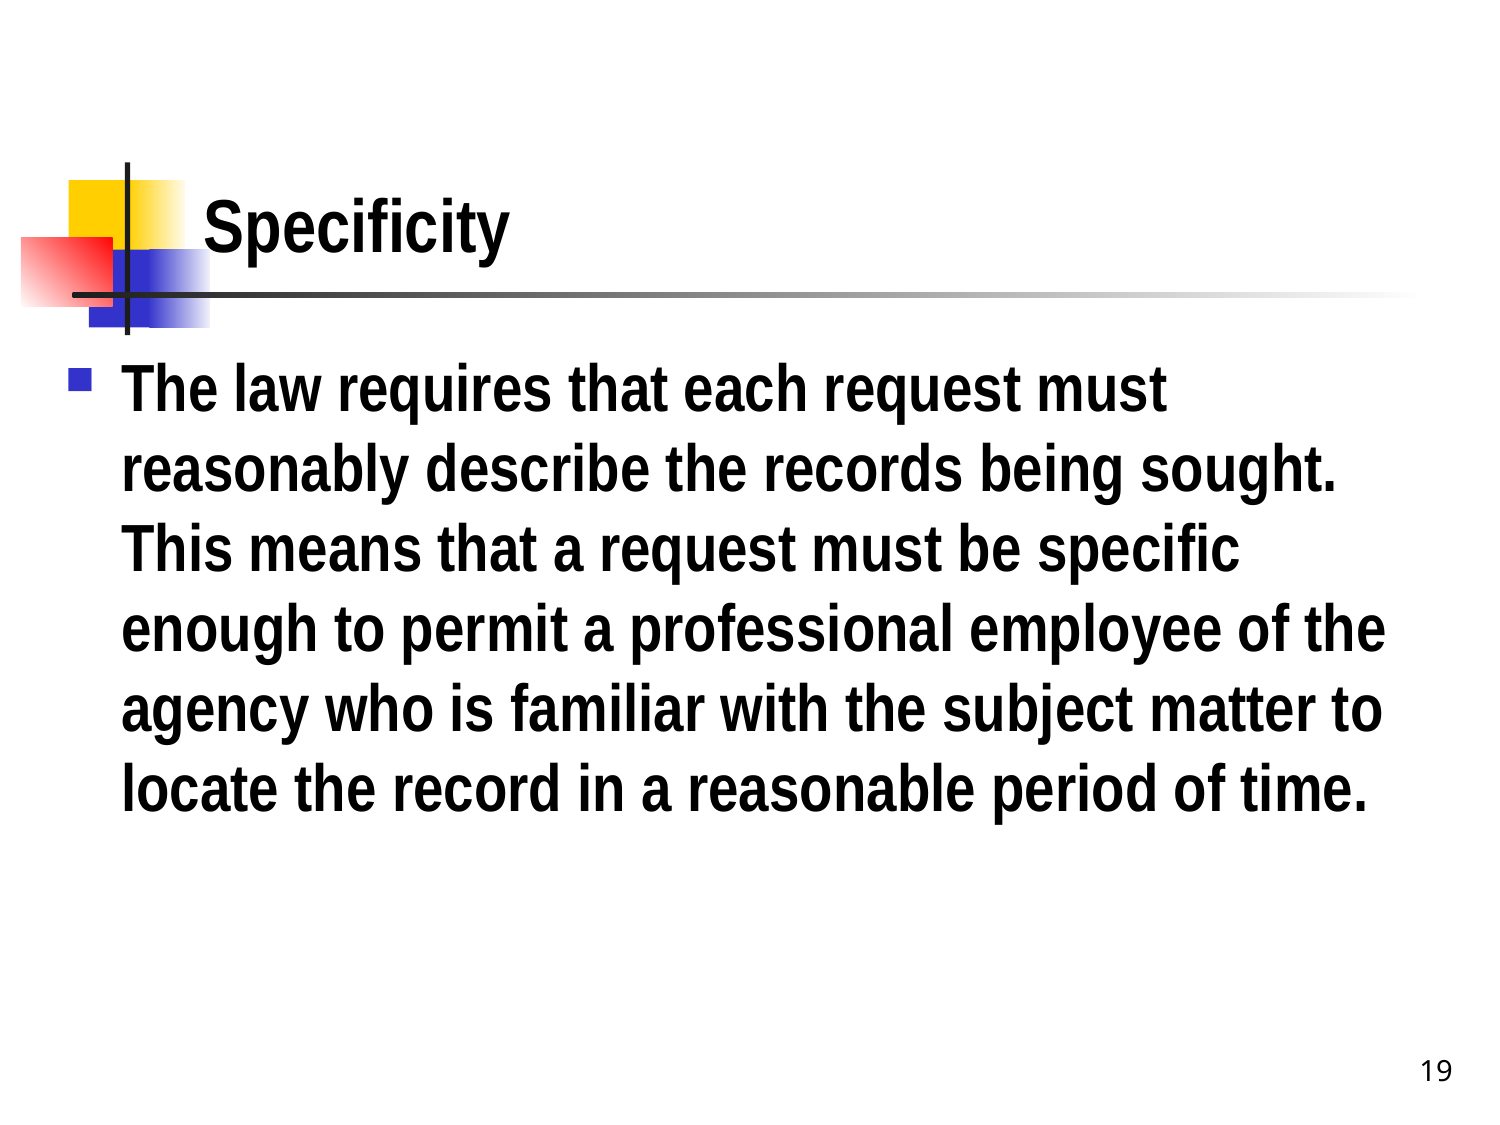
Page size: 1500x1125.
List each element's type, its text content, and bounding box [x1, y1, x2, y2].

title Specificity [188, 35, 1468, 275]
slide_number 19 [1155, 1024, 1468, 1100]
list The law requires that each request must reasonably describe the records being sought. This means that a request must be specific enough to permit a professional employee of the agency who is familiar with the subject matter to locate the record in a reasonable period of time. [50, 337, 1450, 1075]
